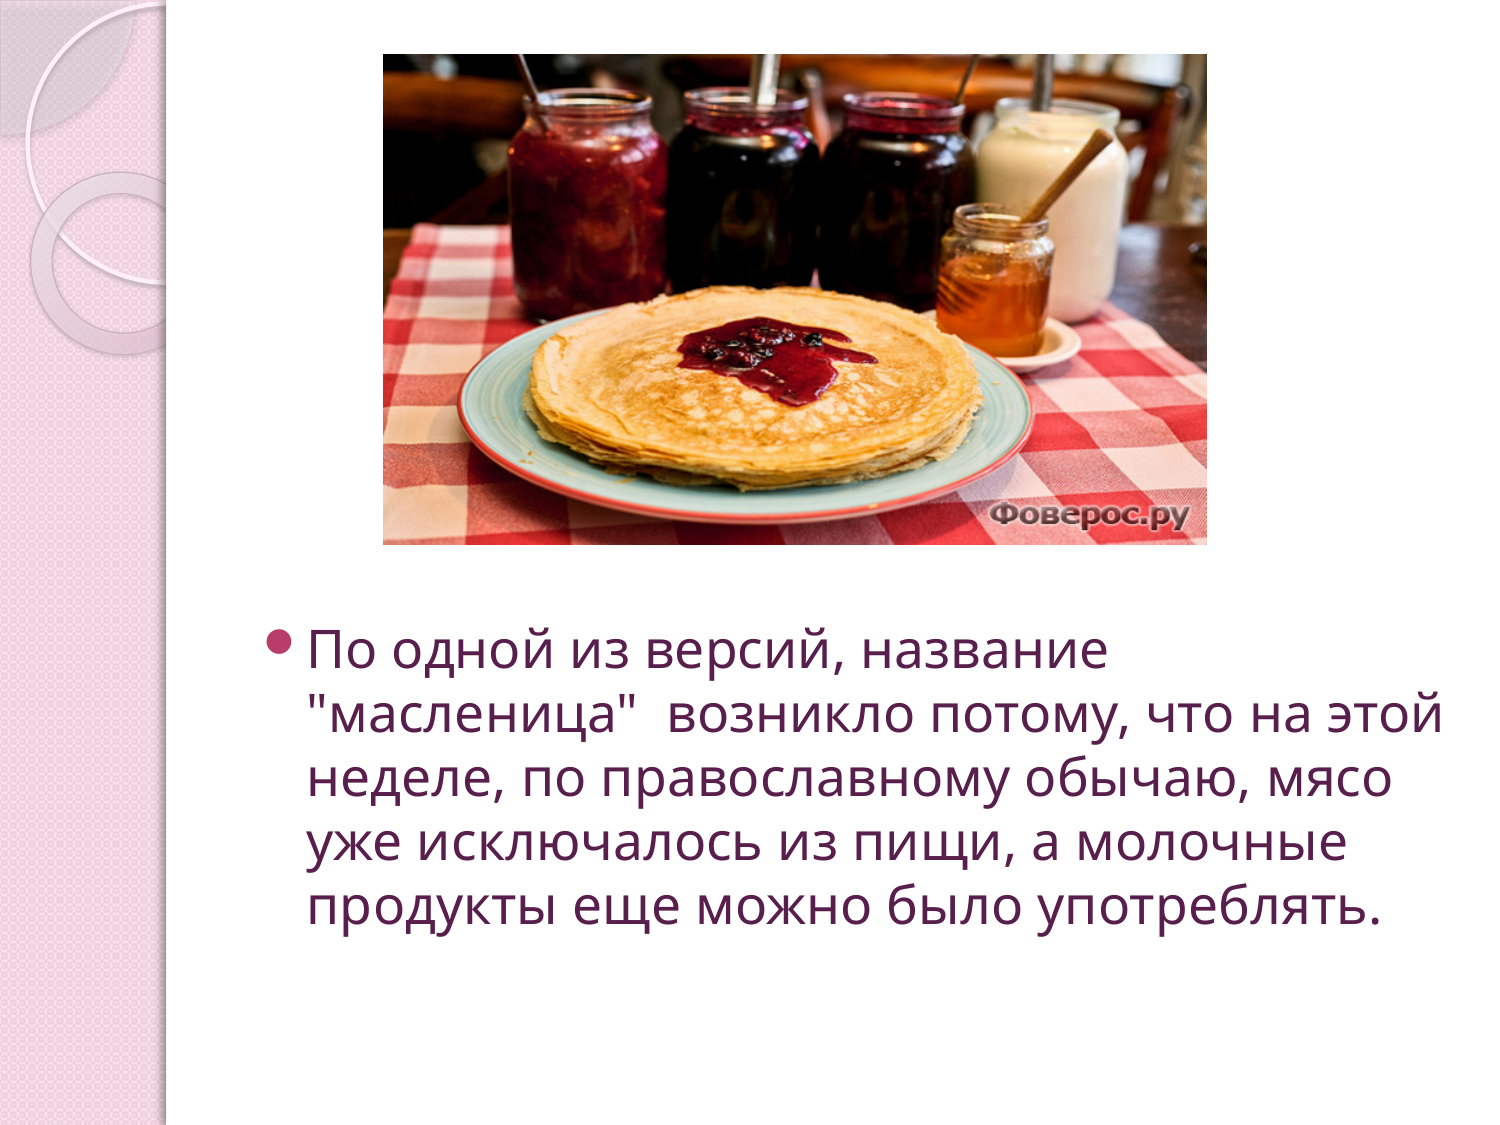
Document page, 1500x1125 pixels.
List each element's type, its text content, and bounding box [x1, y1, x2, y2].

picture [383, 54, 1208, 545]
list По одной из версий, название "масленица" возникло потому, что на этой неделе, по православному обычаю, мясо уже исключалось из пищи, а молочные продукты еще можно было употреблять. [235, 237, 1466, 1025]
